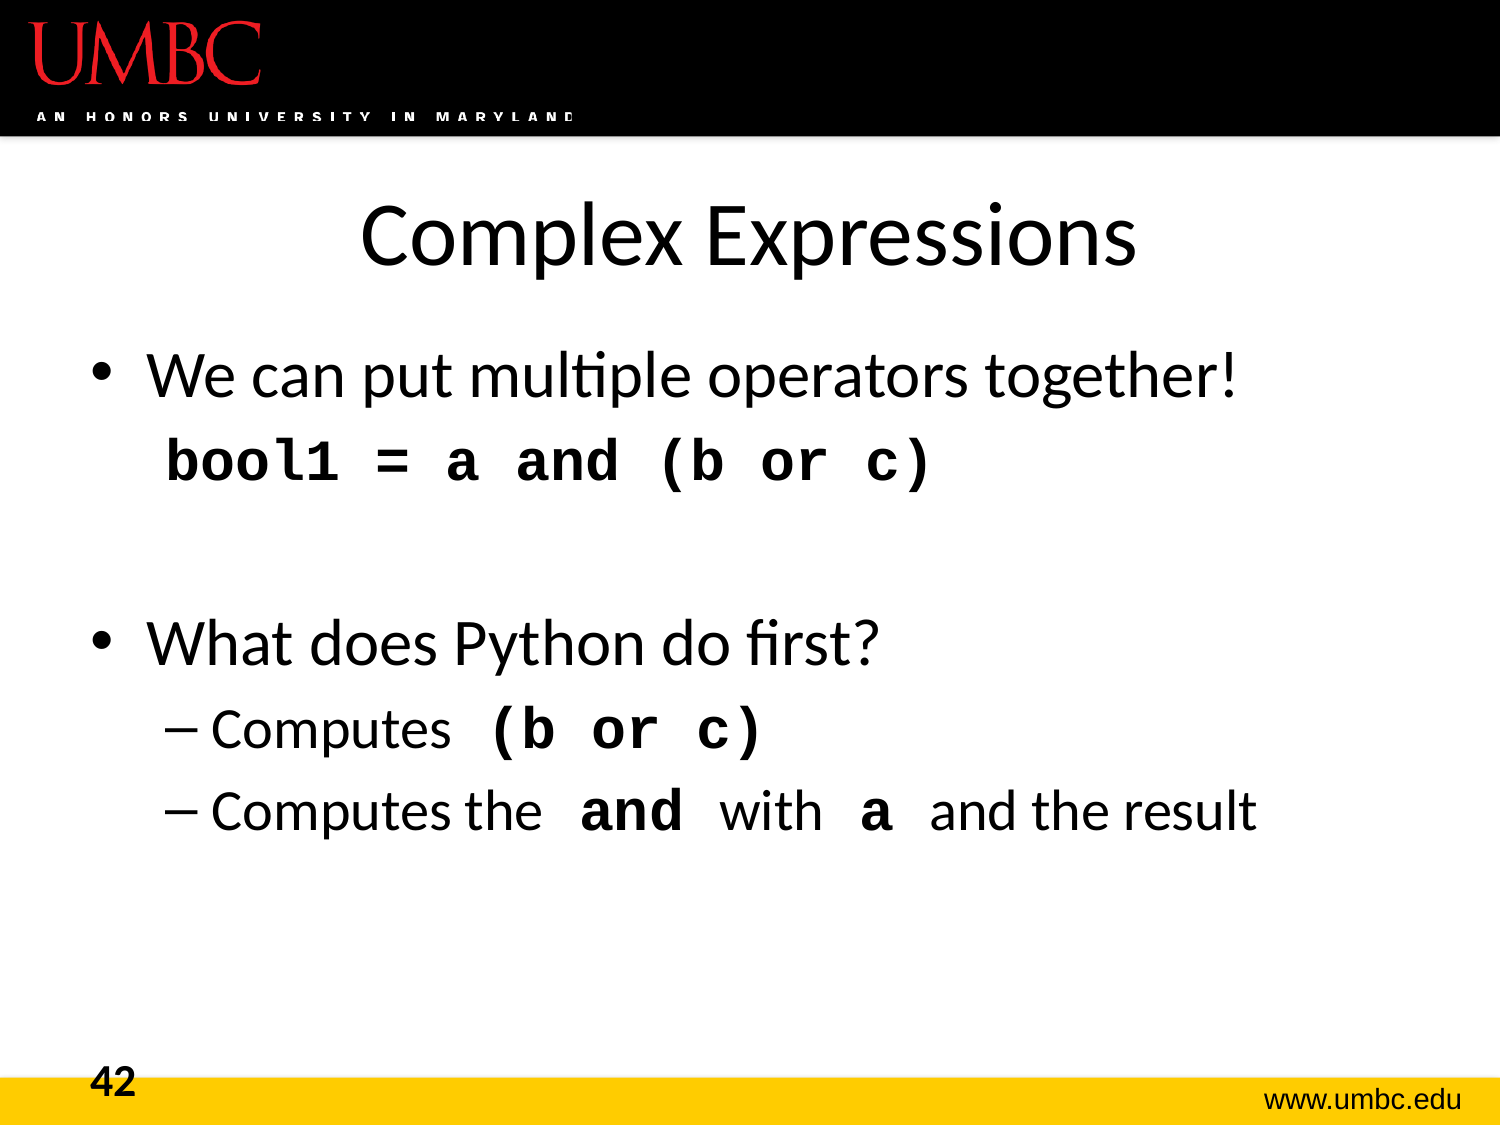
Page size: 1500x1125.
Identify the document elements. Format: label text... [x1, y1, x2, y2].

slide_number 42 [75, 1042, 425, 1103]
title Complex Expressions [75, 135, 1425, 323]
list We can put multiple operators together! bool1 = a and (b or c) What does Python do first? Computes (b or c) Computes the and with a and the result [75, 323, 1425, 1005]
